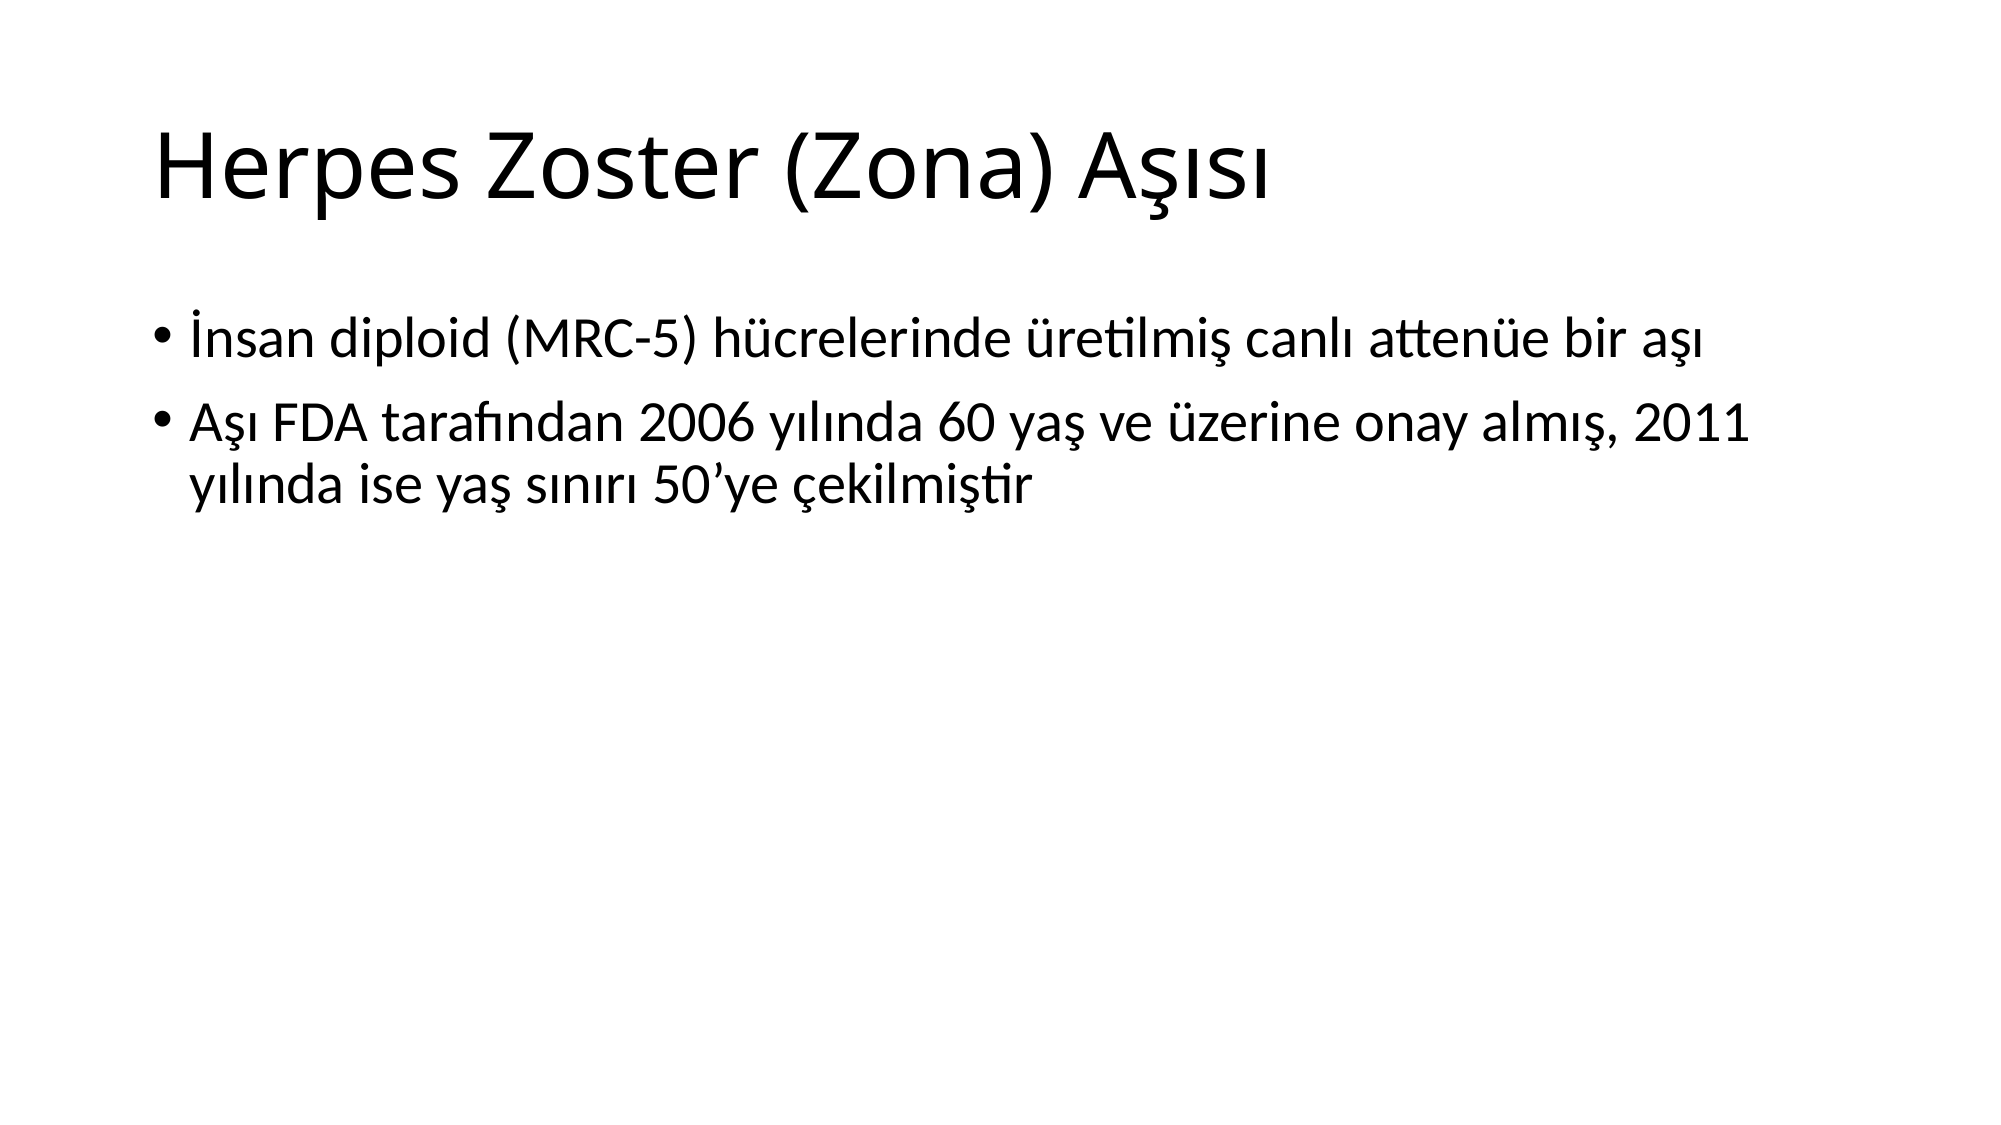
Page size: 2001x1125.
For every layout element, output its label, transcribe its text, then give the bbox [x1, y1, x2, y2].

list İnsan diploid (MRC-5) hücrelerinde üretilmiş canlı attenüe bir aşı Aşı FDA tarafından 2006 yılında 60 yaş ve üzerine onay almış, 2011 yılında ise yaş sınırı 50’ye çekilmiştir [137, 299, 1863, 1014]
title Herpes Zoster (Zona) Aşısı [137, 59, 1863, 278]
